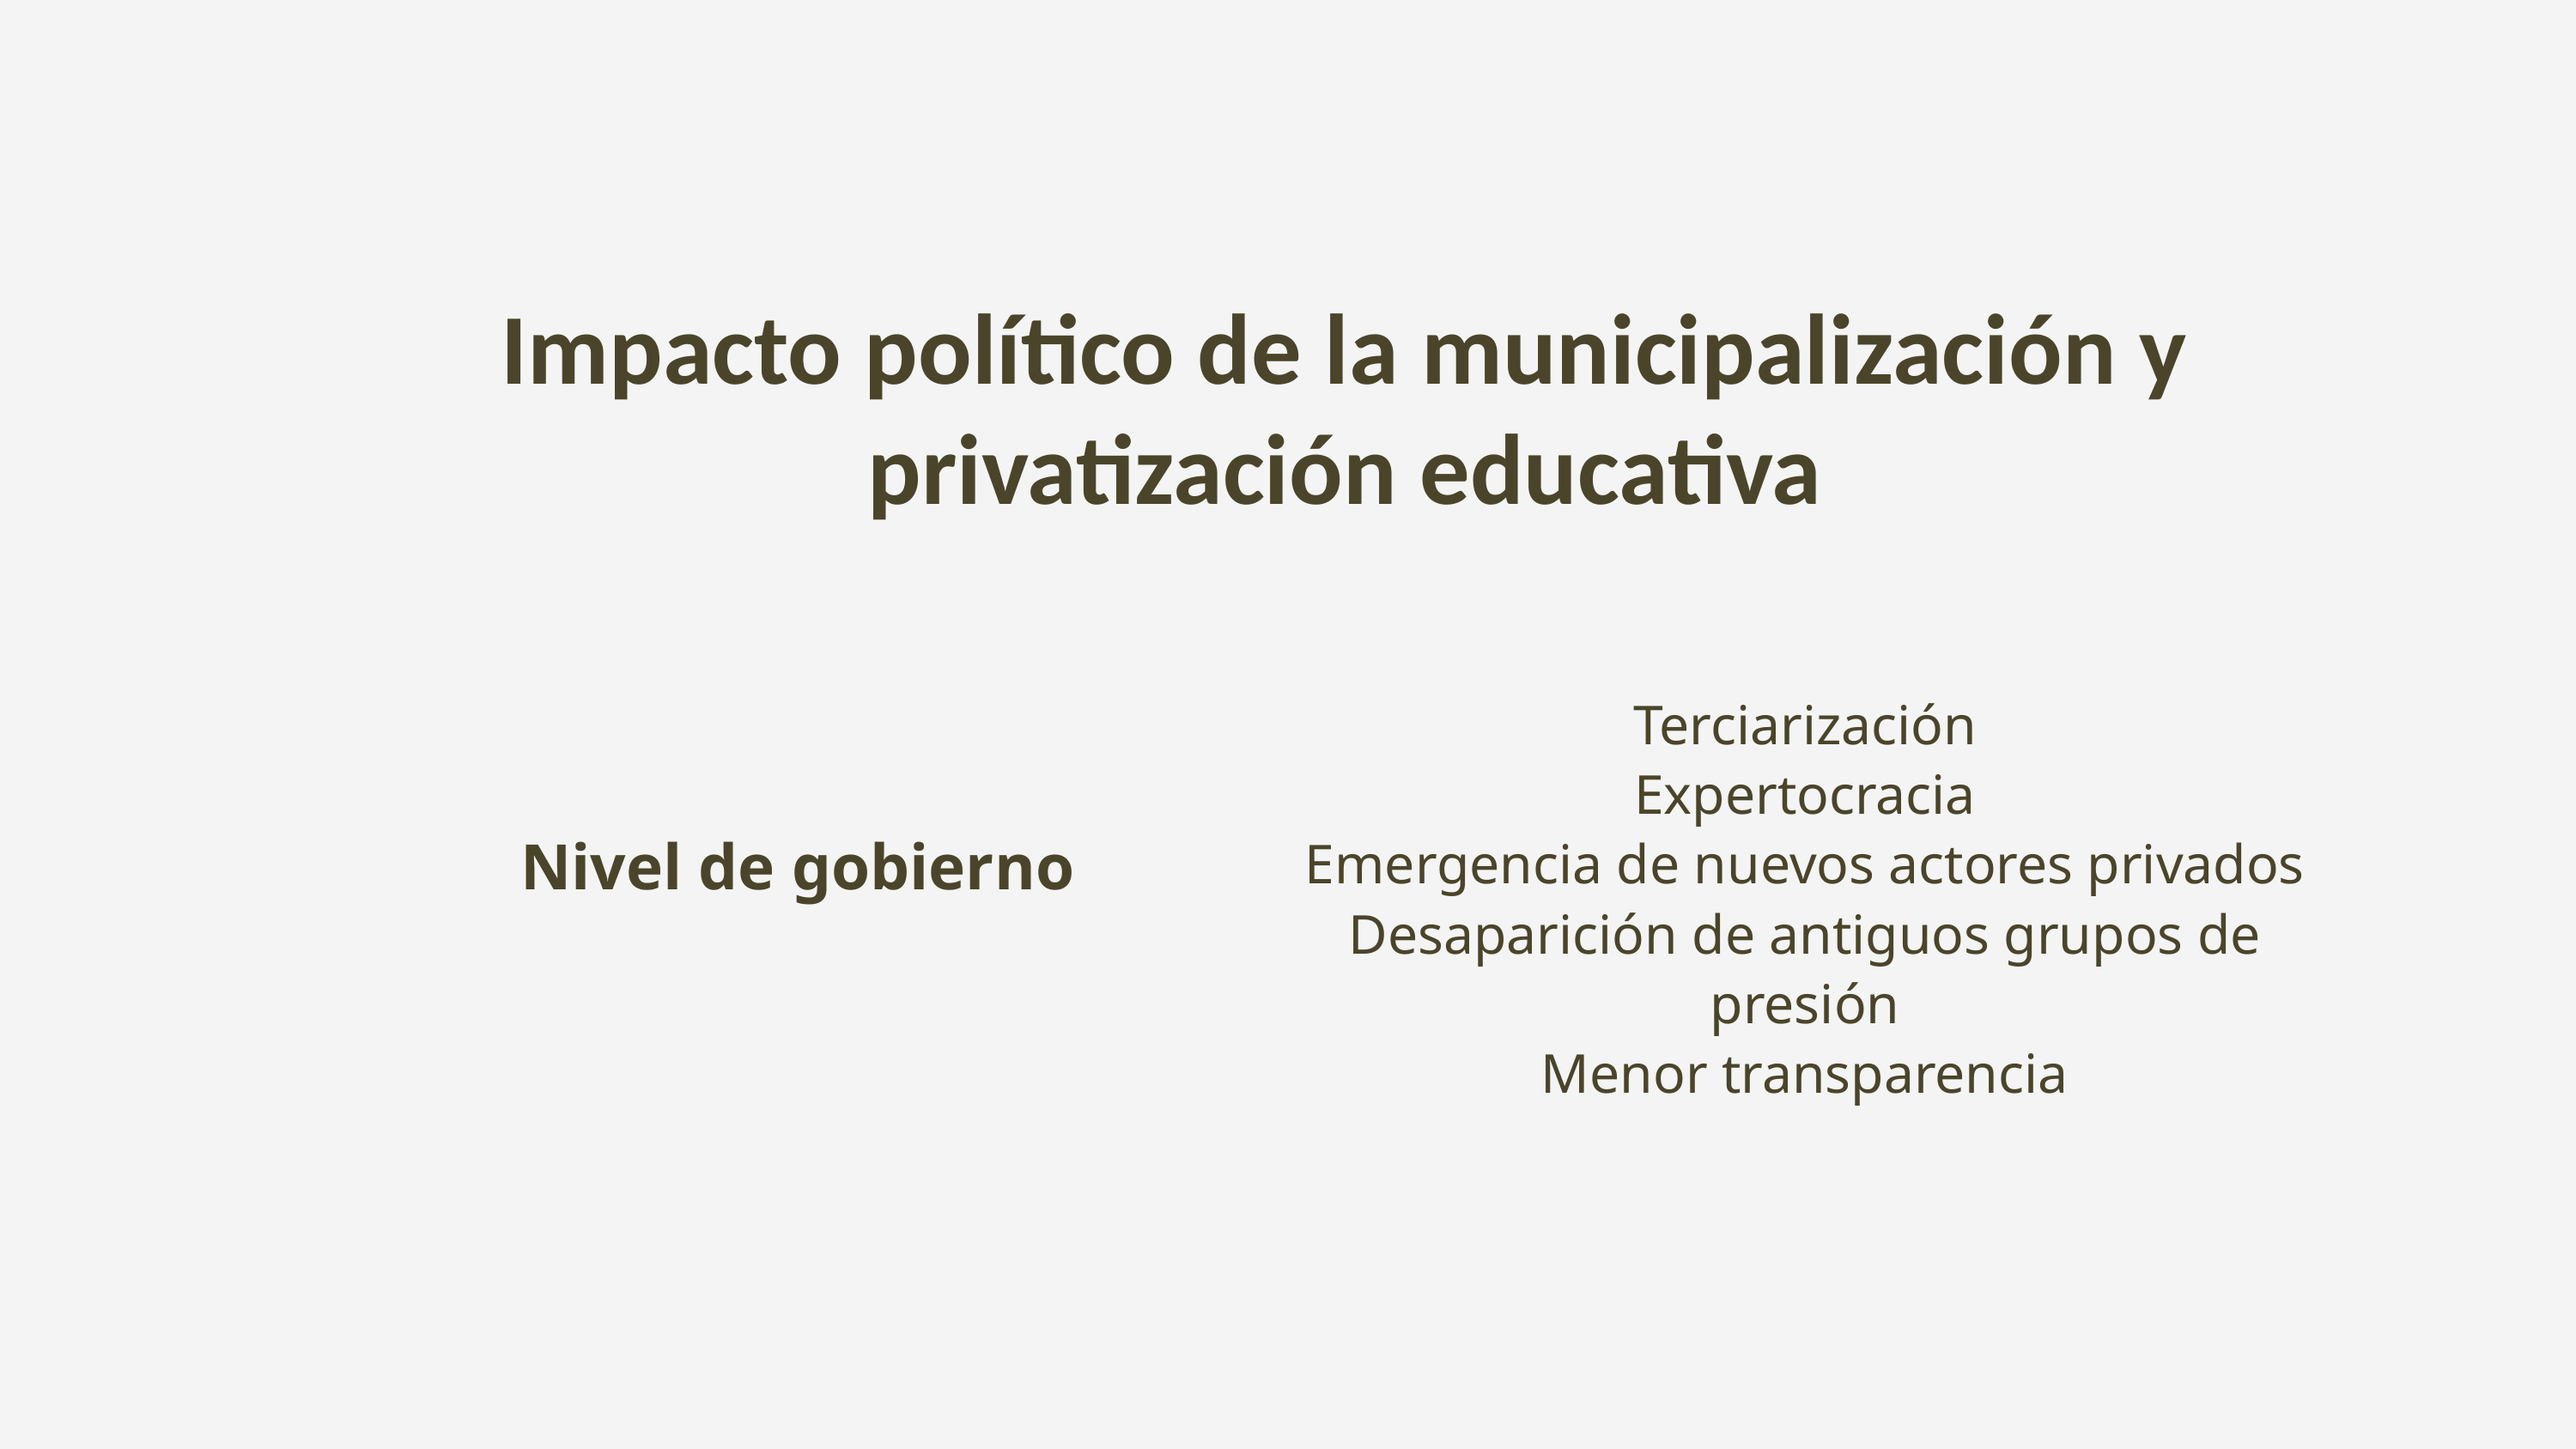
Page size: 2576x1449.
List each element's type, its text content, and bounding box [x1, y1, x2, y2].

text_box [310, 685, 2317, 1034]
text_box Impacto político de la municipalización y privatización educativa [374, 284, 2317, 525]
